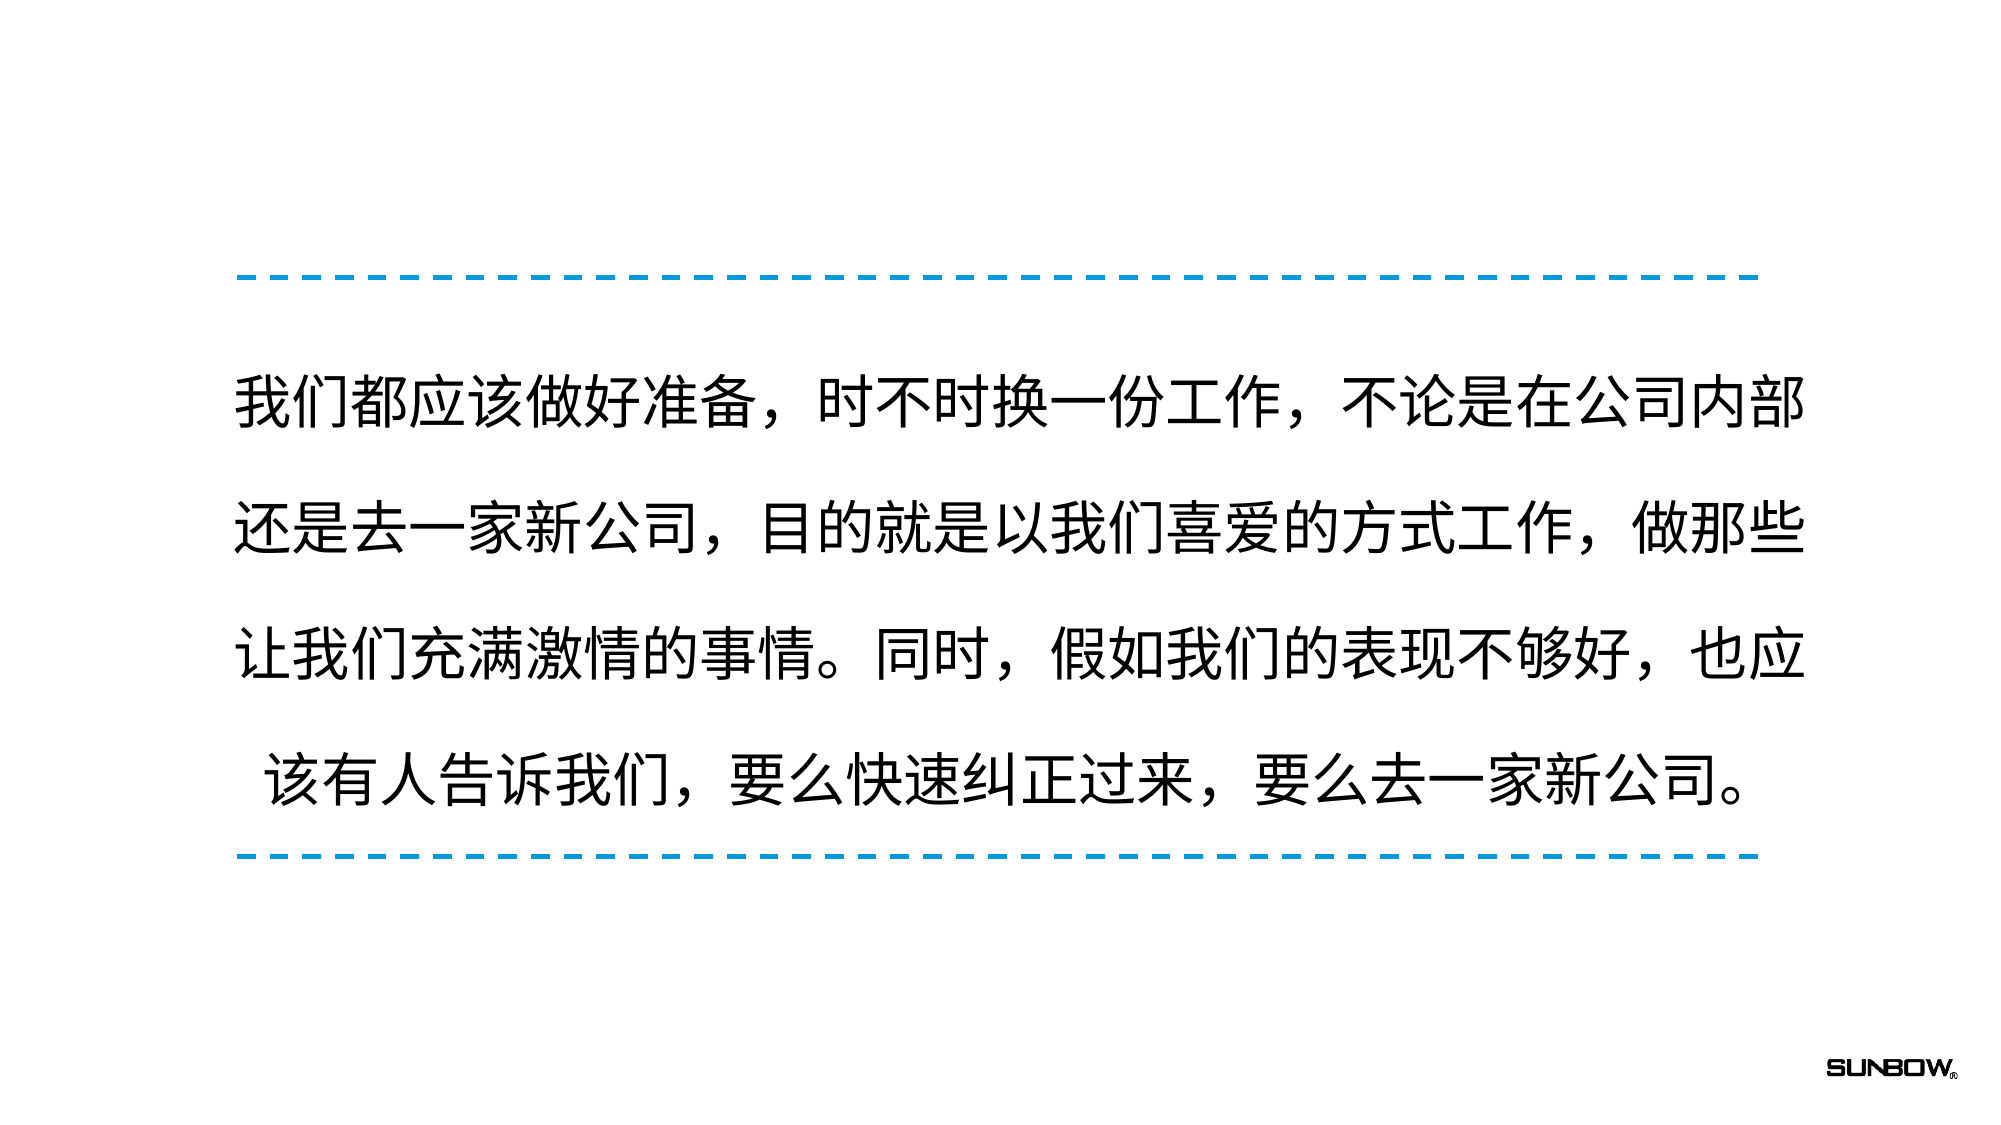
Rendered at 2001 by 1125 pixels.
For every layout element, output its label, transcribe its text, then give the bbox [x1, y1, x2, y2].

list 我们都应该做好准备，时不时换一份工作，不论是在公司内部还是去一家新公司，目的就是以我们喜爱的方式工作，做那些让我们充满激情的事情。同时，假如我们的表现不够好，也应该有人告诉我们，要么快速纠正过来，要么去一家新公司。 [193, 302, 1848, 811]
slide_number [1547, 1066, 1998, 1125]
picture [1818, 1049, 1960, 1066]
